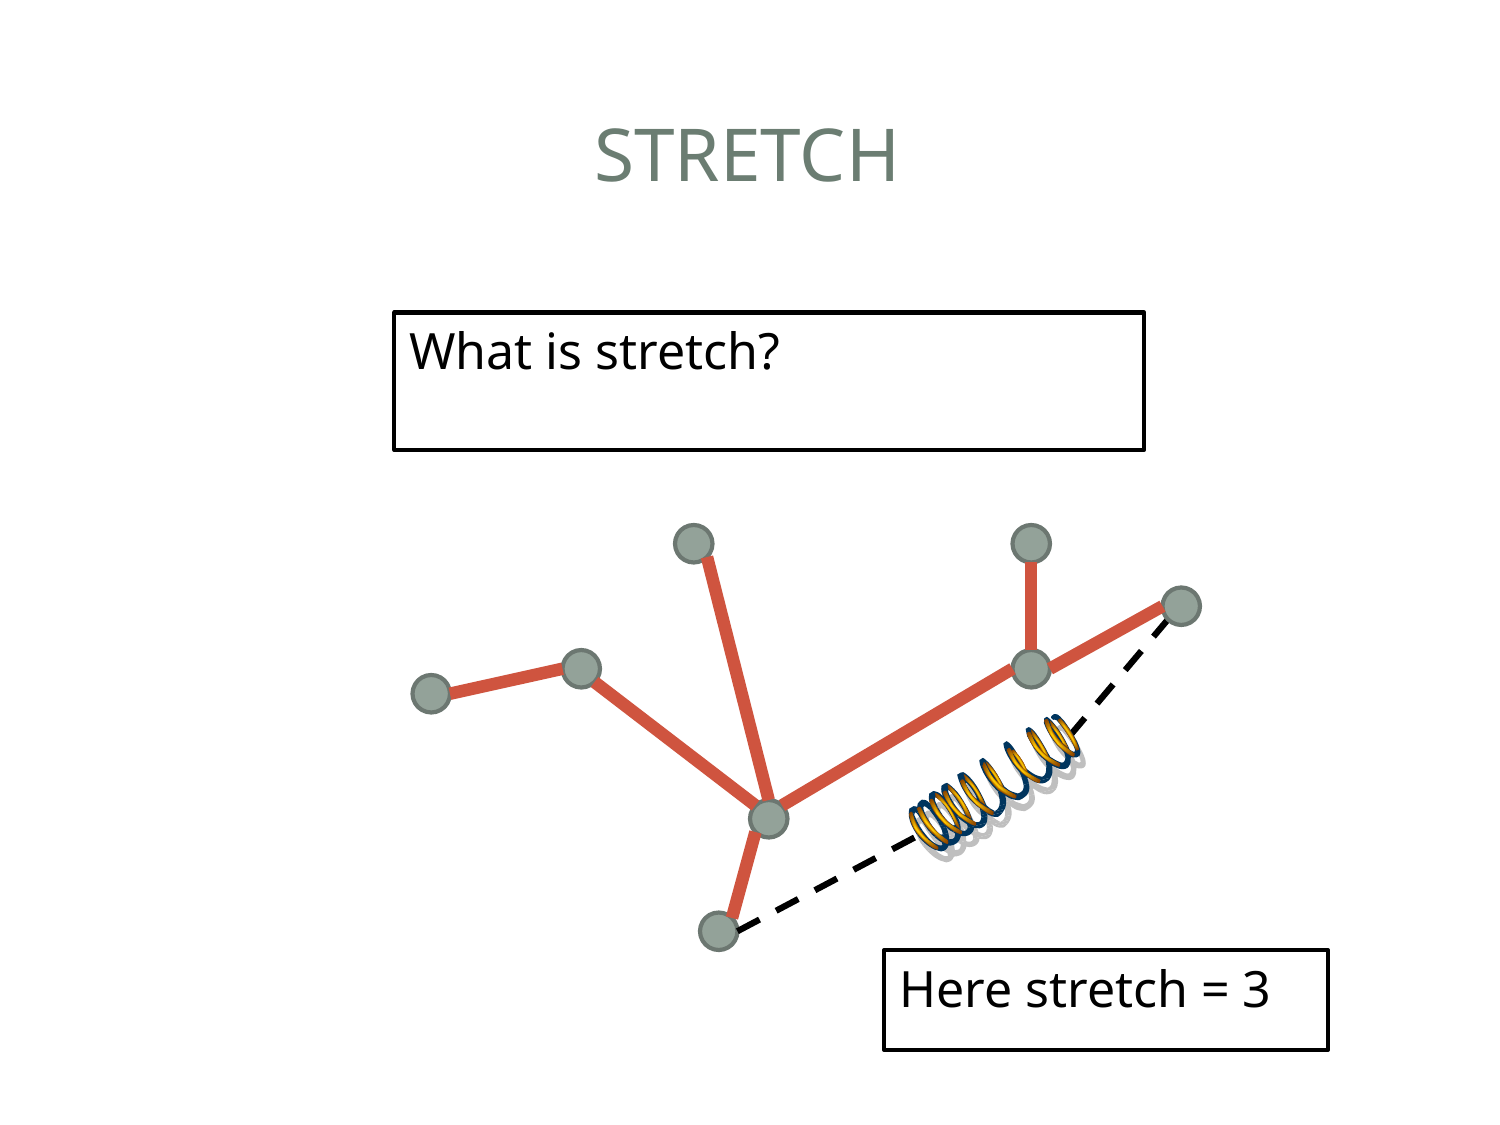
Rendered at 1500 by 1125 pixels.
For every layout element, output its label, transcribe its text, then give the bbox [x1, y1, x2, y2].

text_box [1010, 522, 1053, 564]
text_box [1049, 605, 1163, 669]
text_box What is stretch? [392, 310, 1146, 452]
text_box [1161, 585, 1203, 628]
text_box [697, 910, 740, 953]
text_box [781, 668, 1013, 806]
text_box [747, 798, 790, 831]
text_box [672, 522, 715, 565]
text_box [706, 556, 769, 801]
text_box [594, 681, 756, 806]
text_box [737, 831, 926, 932]
title STRETCH [69, 66, 1425, 238]
text_box [410, 672, 452, 715]
picture [940, 694, 1057, 884]
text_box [449, 668, 563, 694]
text_box [561, 647, 603, 690]
text_box [1011, 648, 1052, 690]
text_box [1068, 619, 1169, 738]
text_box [731, 831, 756, 919]
text_box Here stretch = 3 [882, 948, 1330, 1052]
